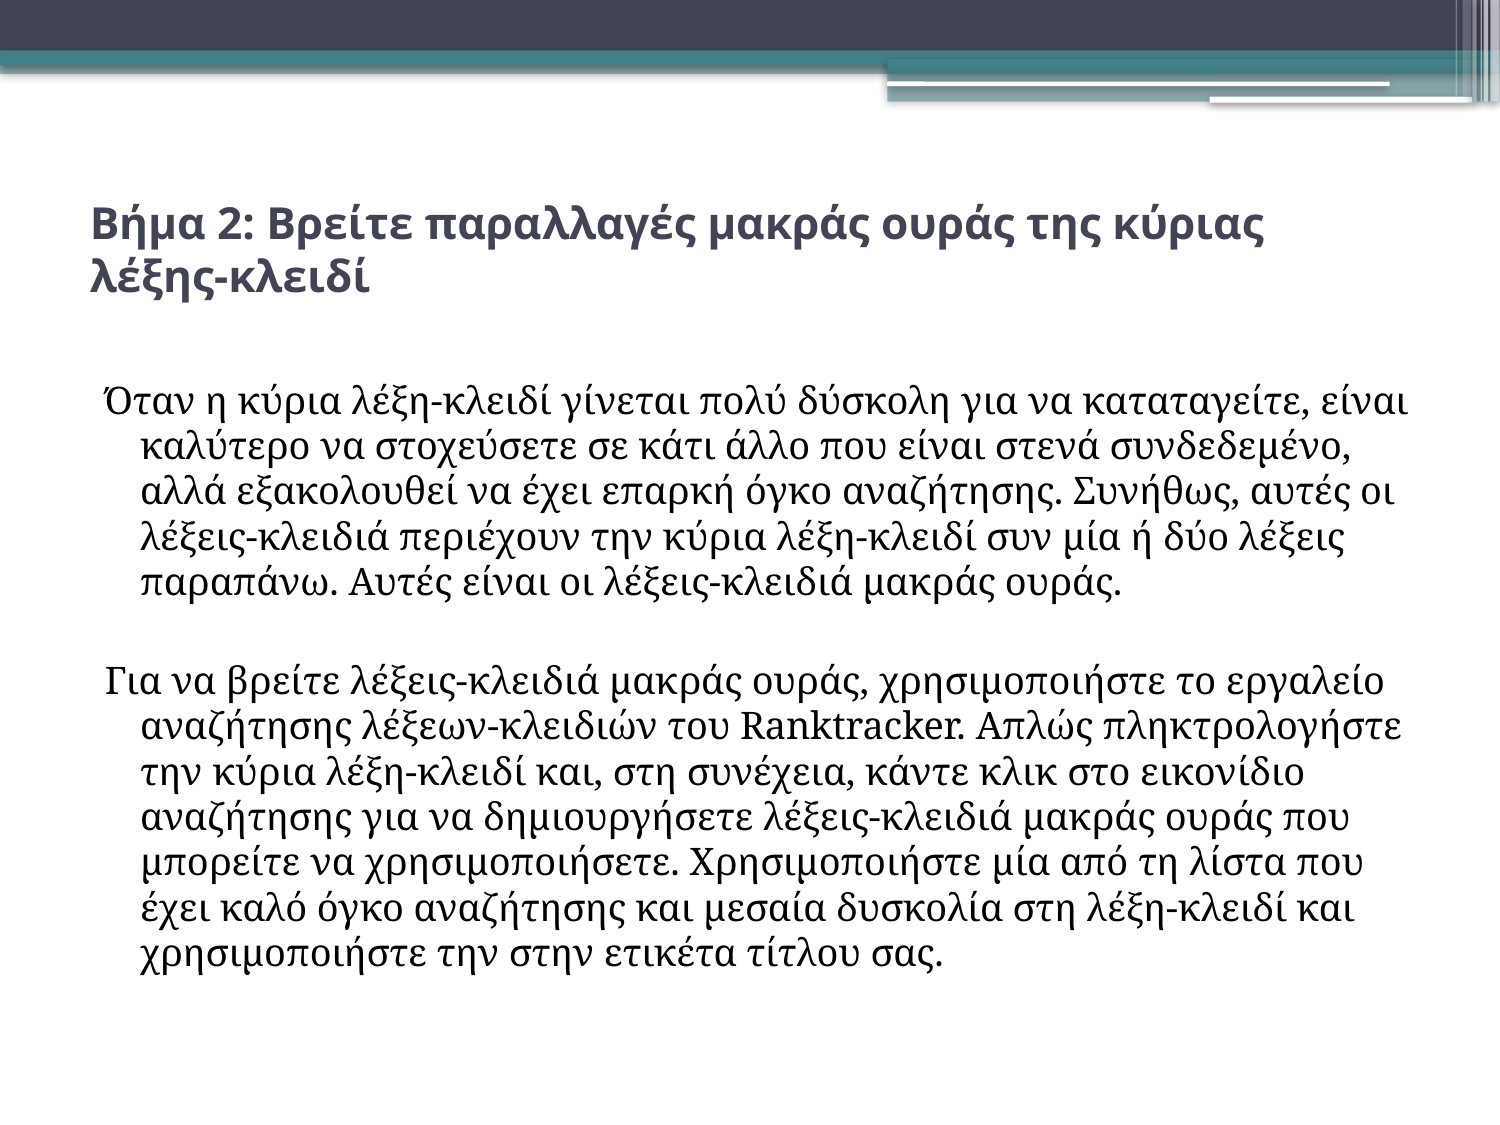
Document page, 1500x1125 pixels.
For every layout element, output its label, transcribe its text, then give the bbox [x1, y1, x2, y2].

list Όταν η κύρια λέξη-κλειδί γίνεται πολύ δύσκολη για να καταταγείτε, είναι καλύτερο να στοχεύσετε σε κάτι άλλο που είναι στενά συνδεδεμένο, αλλά εξακολουθεί να έχει επαρκή όγκο αναζήτησης. Συνήθως, αυτές οι λέξεις-κλειδιά περιέχουν την κύρια λέξη-κλειδί συν μία ή δύο λέξεις παραπάνω. Αυτές είναι οι λέξεις-κλειδιά μακράς ουράς. Για να βρείτε λέξεις-κλειδιά μακράς ουράς, χρησιμοποιήστε το εργαλείο αναζήτησης λέξεων-κλειδιών του Ranktracker. Απλώς πληκτρολογήστε την κύρια λέξη-κλειδί και, στη συνέχεια, κάντε κλικ στο εικονίδιο αναζήτησης για να δημιουργήσετε λέξεις-κλειδιά μακράς ουράς που μπορείτε να χρησιμοποιήσετε. Χρησιμοποιήστε μία από τη λίστα που έχει καλό όγκο αναζήτησης και μεσαία δυσκολία στη λέξη-κλειδί και χρησιμοποιήστε την στην ετικέτα τίτλου σας. [75, 368, 1425, 1079]
title Βήμα 2: Βρείτε παραλλαγές μακράς ουράς της κύριας λέξης-κλειδί [75, 187, 1425, 363]
